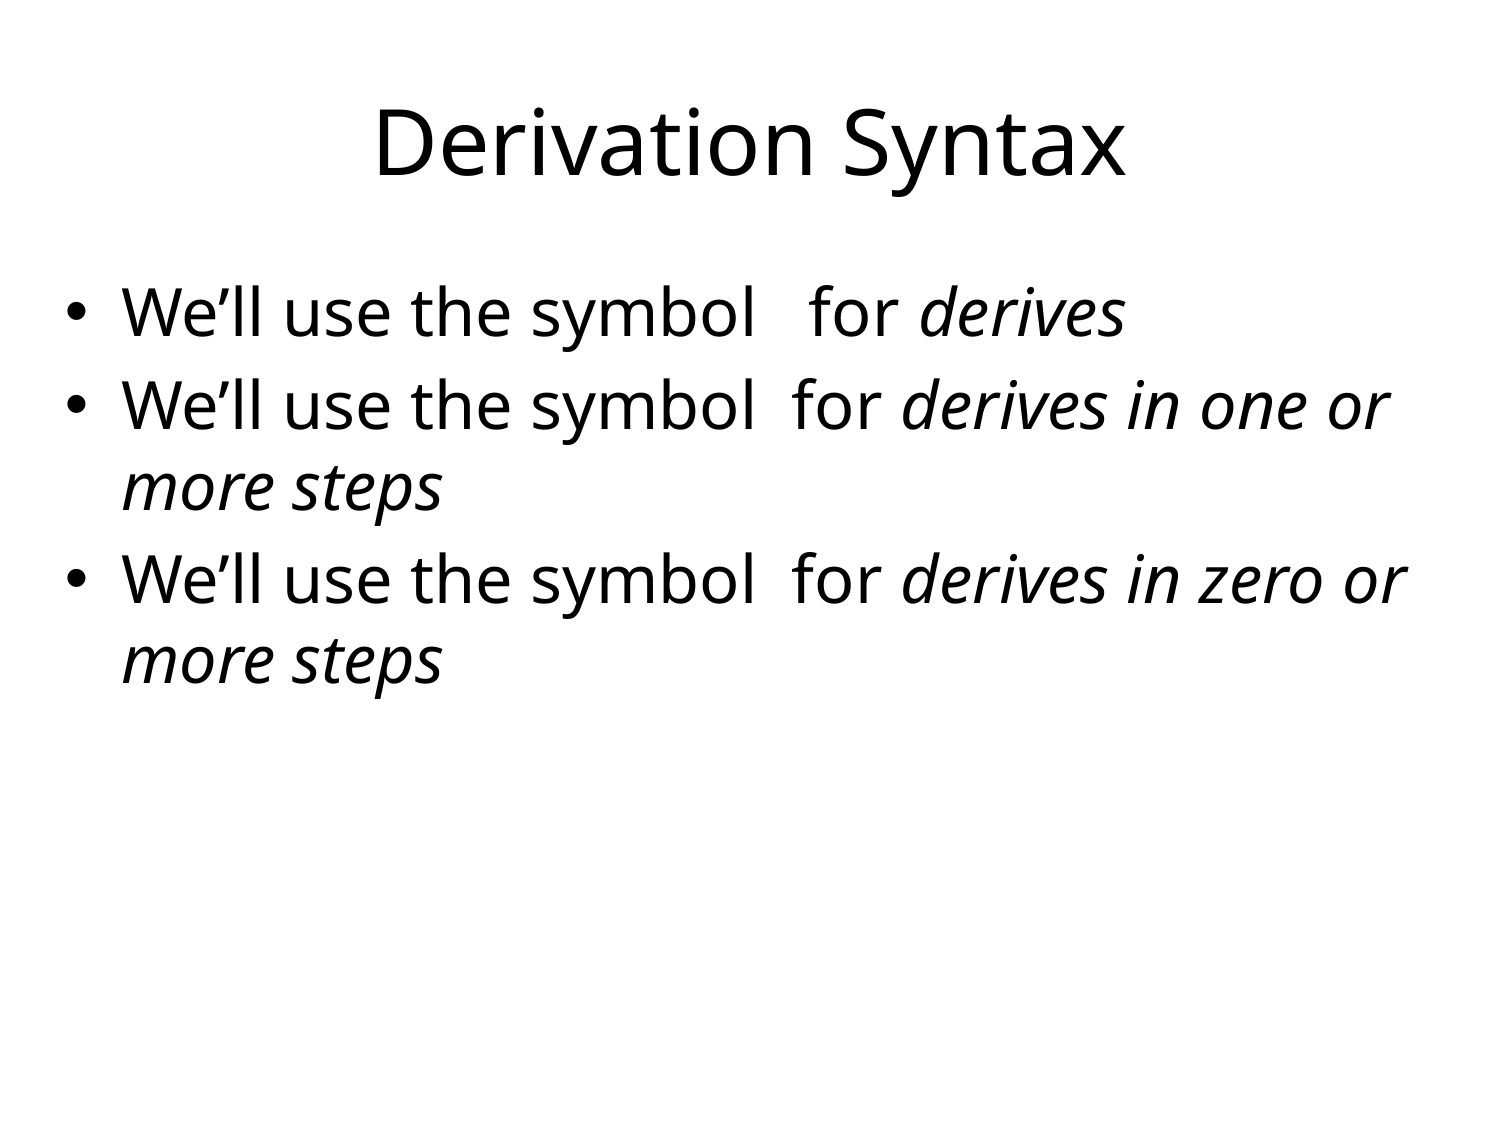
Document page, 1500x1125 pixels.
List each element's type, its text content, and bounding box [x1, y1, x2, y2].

title Derivation Syntax [75, 45, 1425, 233]
list We’ll use the symbol for derives We’ll use the symbol for derives in one or more steps We’ll use the symbol for derives in zero or more steps [50, 262, 1425, 1005]
